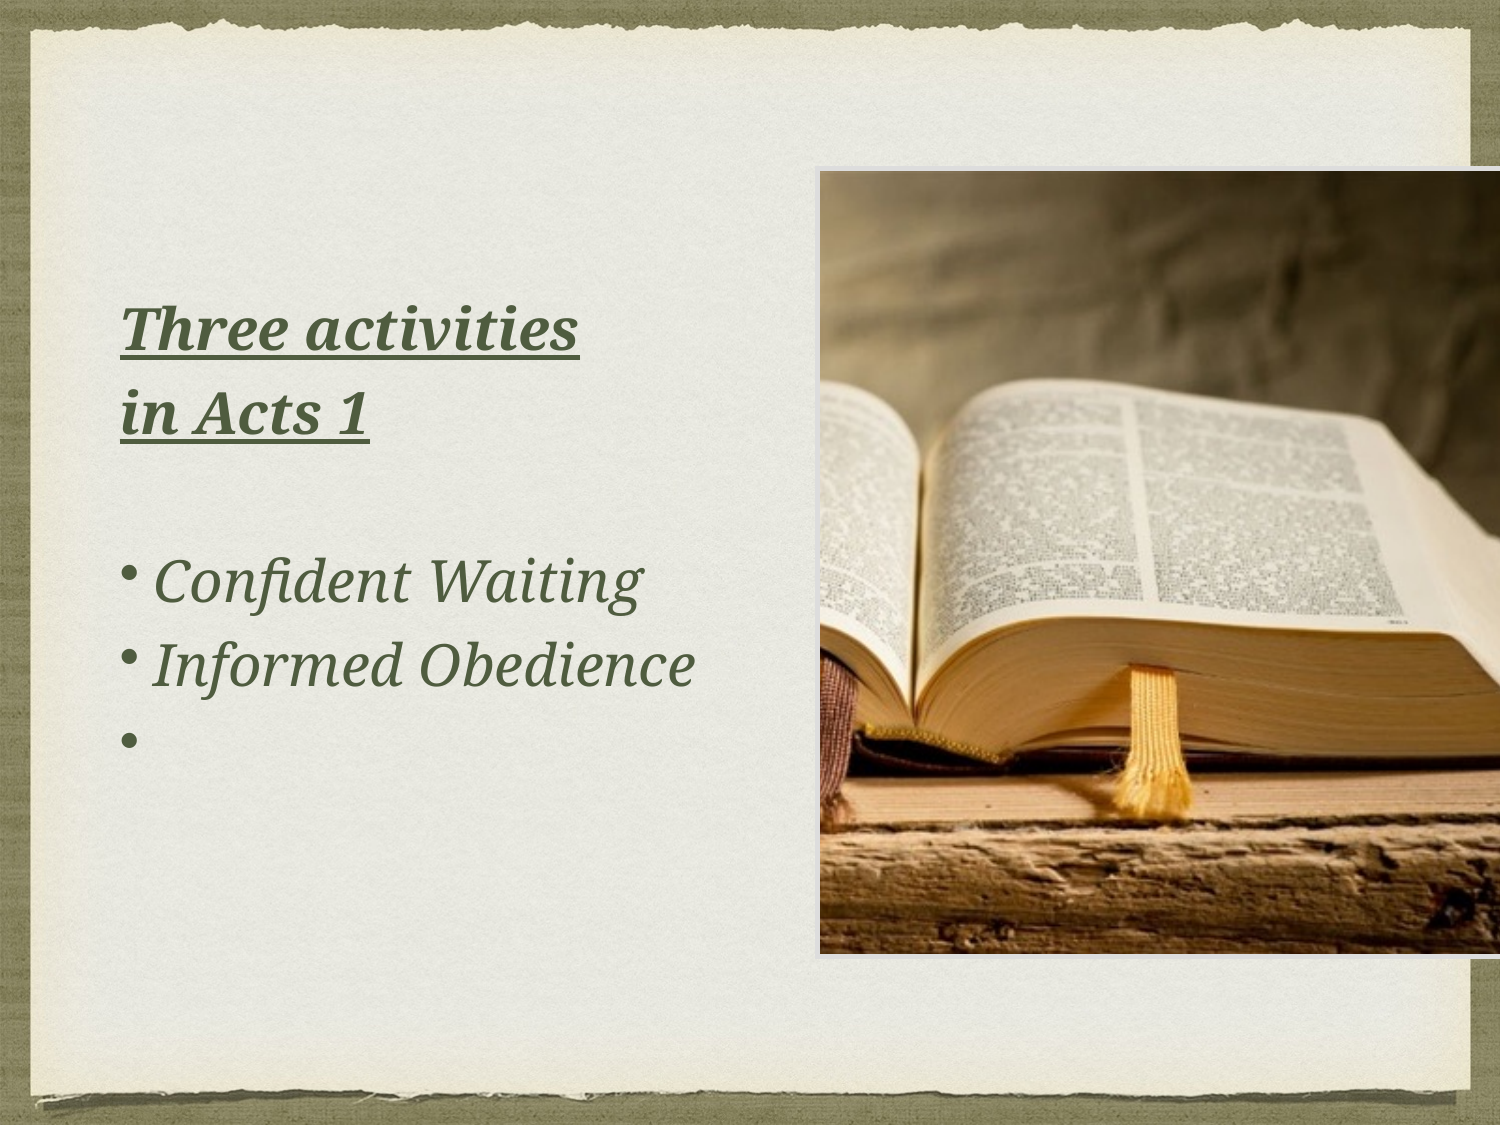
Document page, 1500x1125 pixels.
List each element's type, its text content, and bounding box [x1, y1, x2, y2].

picture [0, 0, 1500, 1125]
picture [819, 170, 1500, 955]
list Three activities in Acts 1 Confident Waiting Informed Obedience [113, 202, 719, 923]
